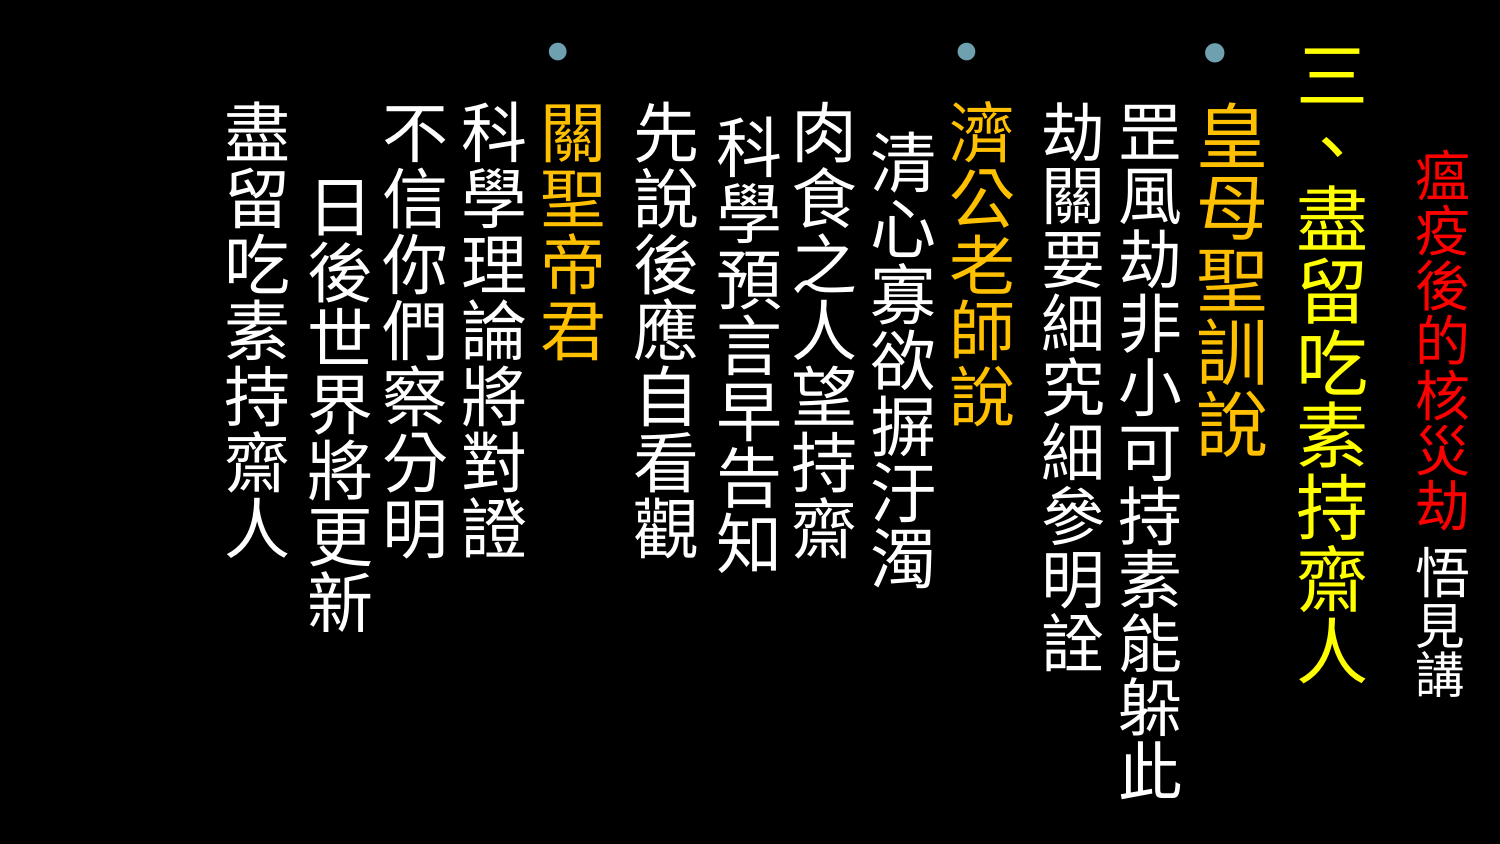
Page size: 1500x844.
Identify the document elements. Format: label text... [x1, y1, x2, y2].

title 瘟疫後的核災劫 悟見講 [1399, 23, 1483, 825]
list 三、盡留吃素持齋人 皇母聖訓說 罡風劫非小可持素能躲此劫關要細究細參明詮 濟公老師說 清心寡欲摒汙濁 肉食之人望持齋 科學預言早告知 先說後應自看觀 關聖帝君 科學理論將對證 不信你們察分明 日後世界將更新 盡留吃素持齋人 [17, 18, 1388, 825]
